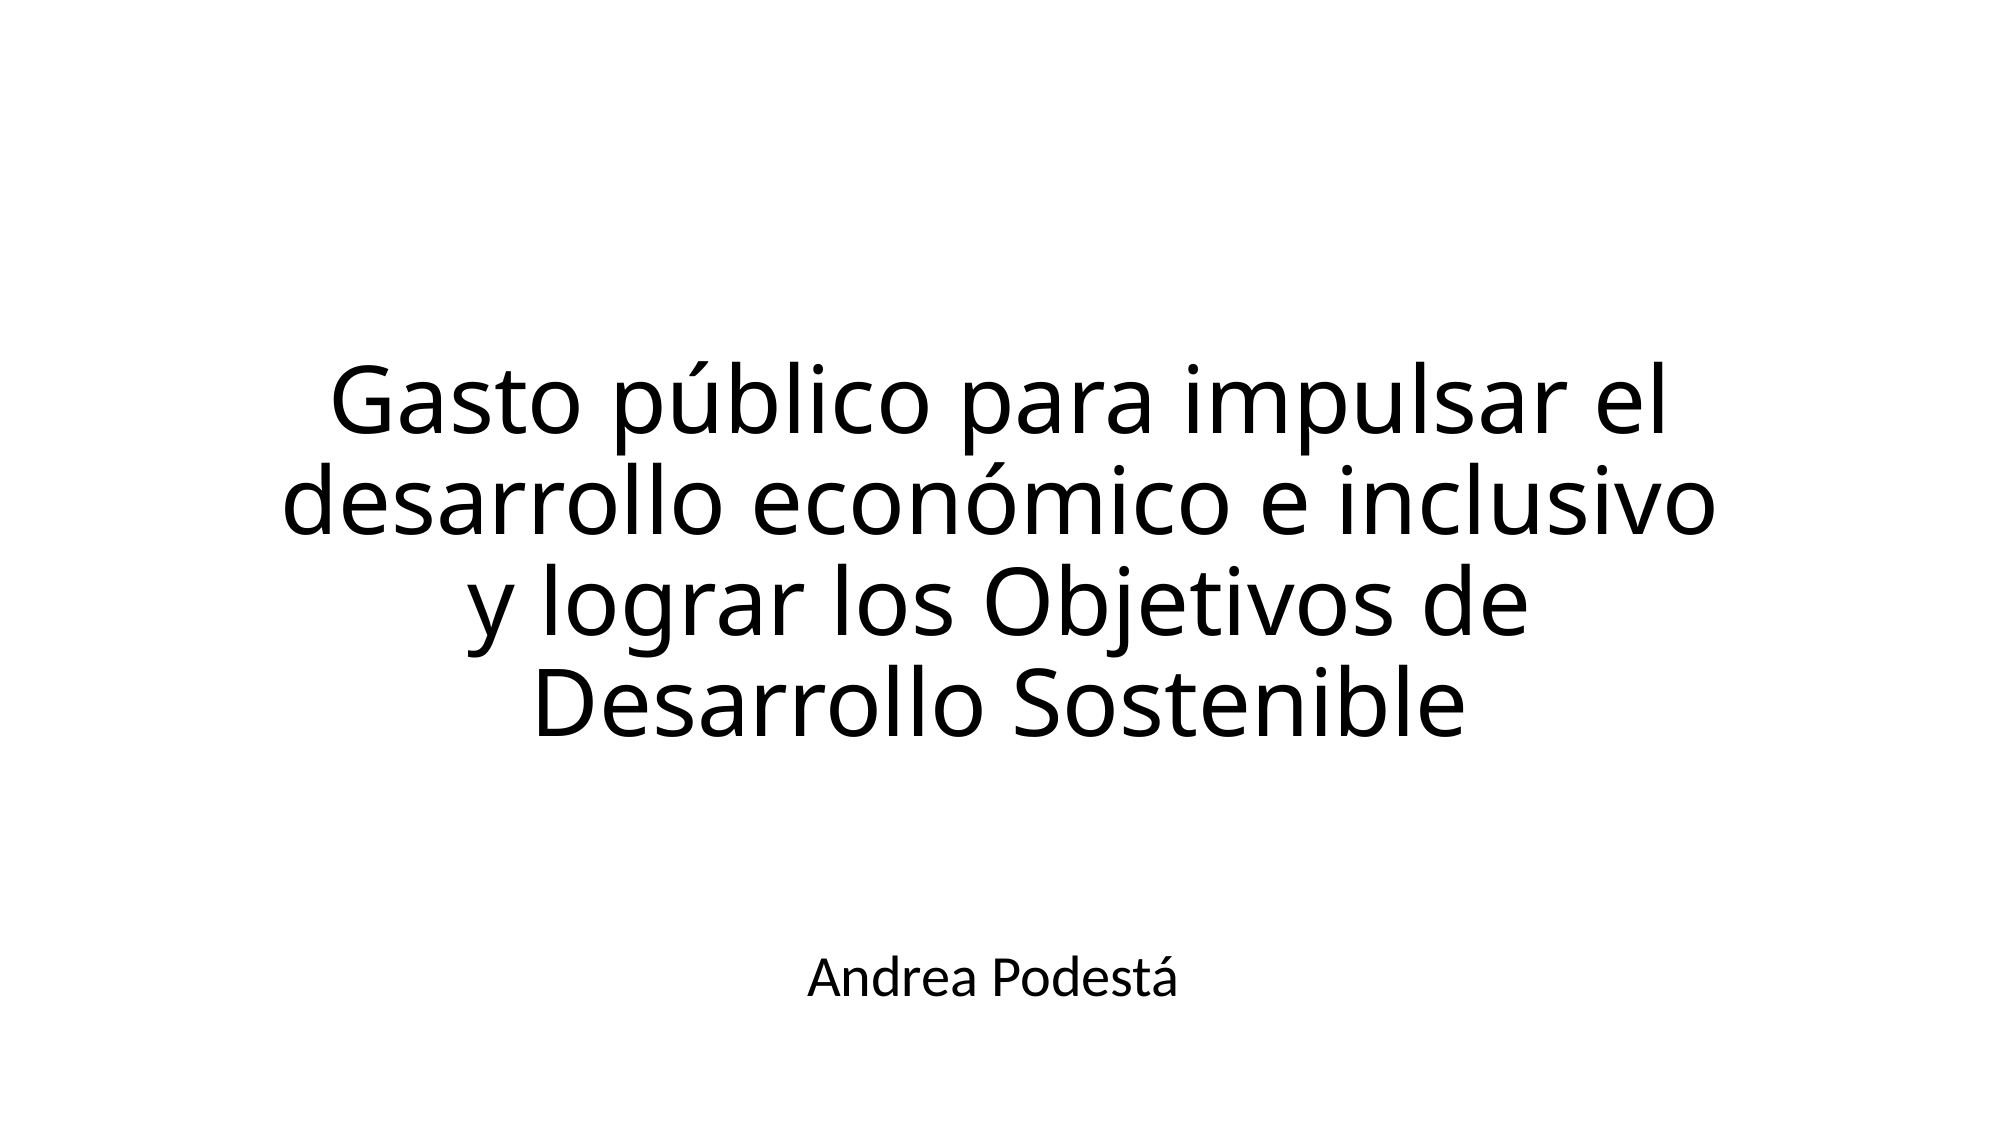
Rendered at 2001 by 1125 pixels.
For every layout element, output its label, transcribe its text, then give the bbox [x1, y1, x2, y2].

list Andrea Podestá [322, 926, 1678, 1030]
title Gasto público para impulsar el desarrollo económico e inclusivo y lograr los Objetivos de Desarrollo Sostenible [249, 327, 1750, 782]
